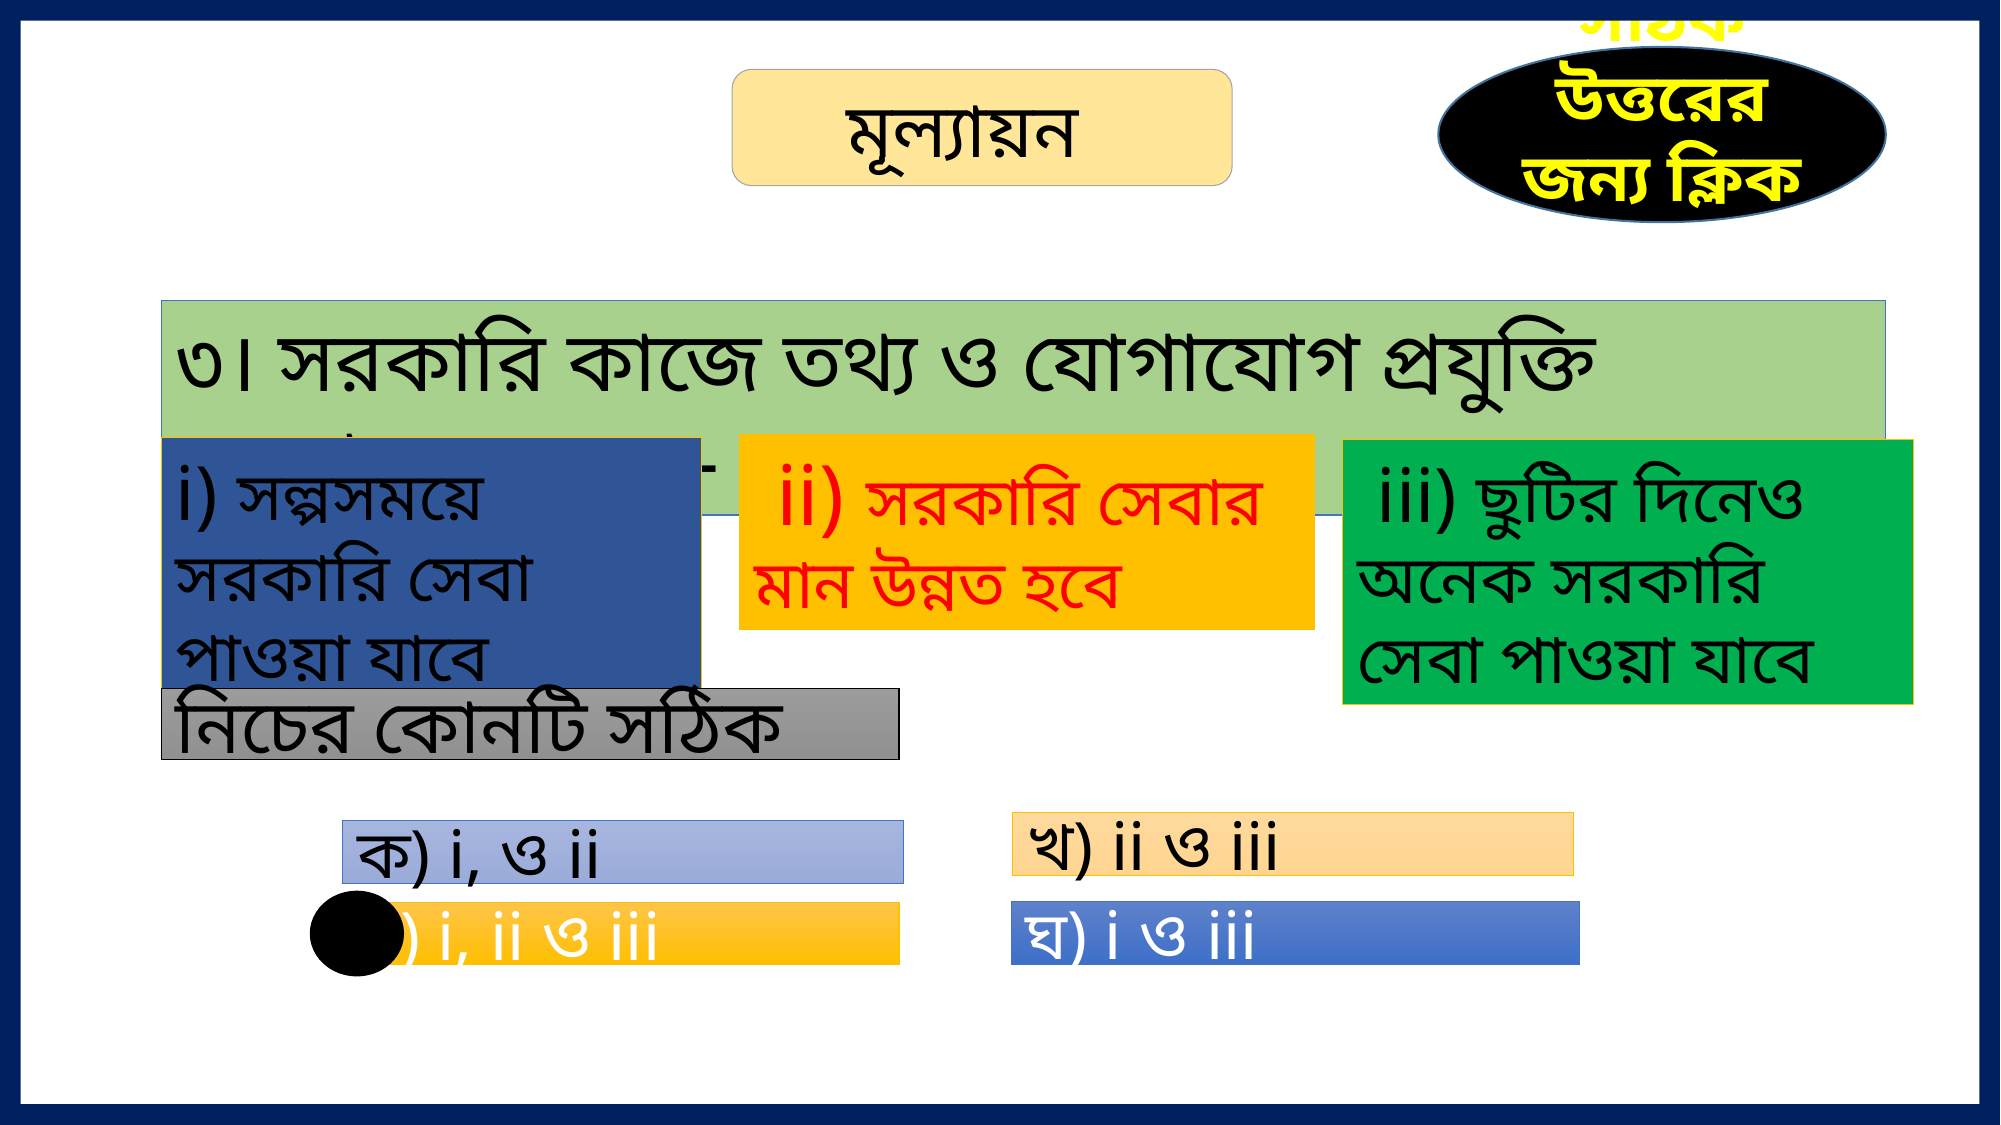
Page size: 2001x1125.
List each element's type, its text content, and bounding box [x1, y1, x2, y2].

text_box i) সল্পসময়ে সরকারি সেবা পাওয়া যাবে [161, 437, 702, 688]
text_box [0, 0, 2000, 1125]
text_box নিচের কোনটি সঠিক [161, 688, 900, 760]
text_box iii) ছুটির দিনেও অনেক সরকারি সেবা পাওয়া যাবে [1342, 439, 1914, 705]
text_box [309, 890, 405, 977]
text_box খ) ii ও iii [1012, 812, 1574, 876]
text_box ক) i, ও ii [342, 820, 904, 884]
text_box ii) সরকারি সেবার মান উন্নত হবে [739, 434, 1315, 630]
text_box ৩। সরকারি কাজে তথ্য ও যোগাযোগ প্রযুক্তি ব্যবহারের ফলে - [161, 300, 1886, 516]
text_box মূল্যায়ন [731, 68, 1233, 187]
text_box সঠিক উত্তরের জন্য ক্লিক [1437, 45, 1887, 224]
text_box ঘ) i ও iii [1011, 901, 1580, 965]
text_box গ) i, ii ও iii [390, 902, 900, 965]
